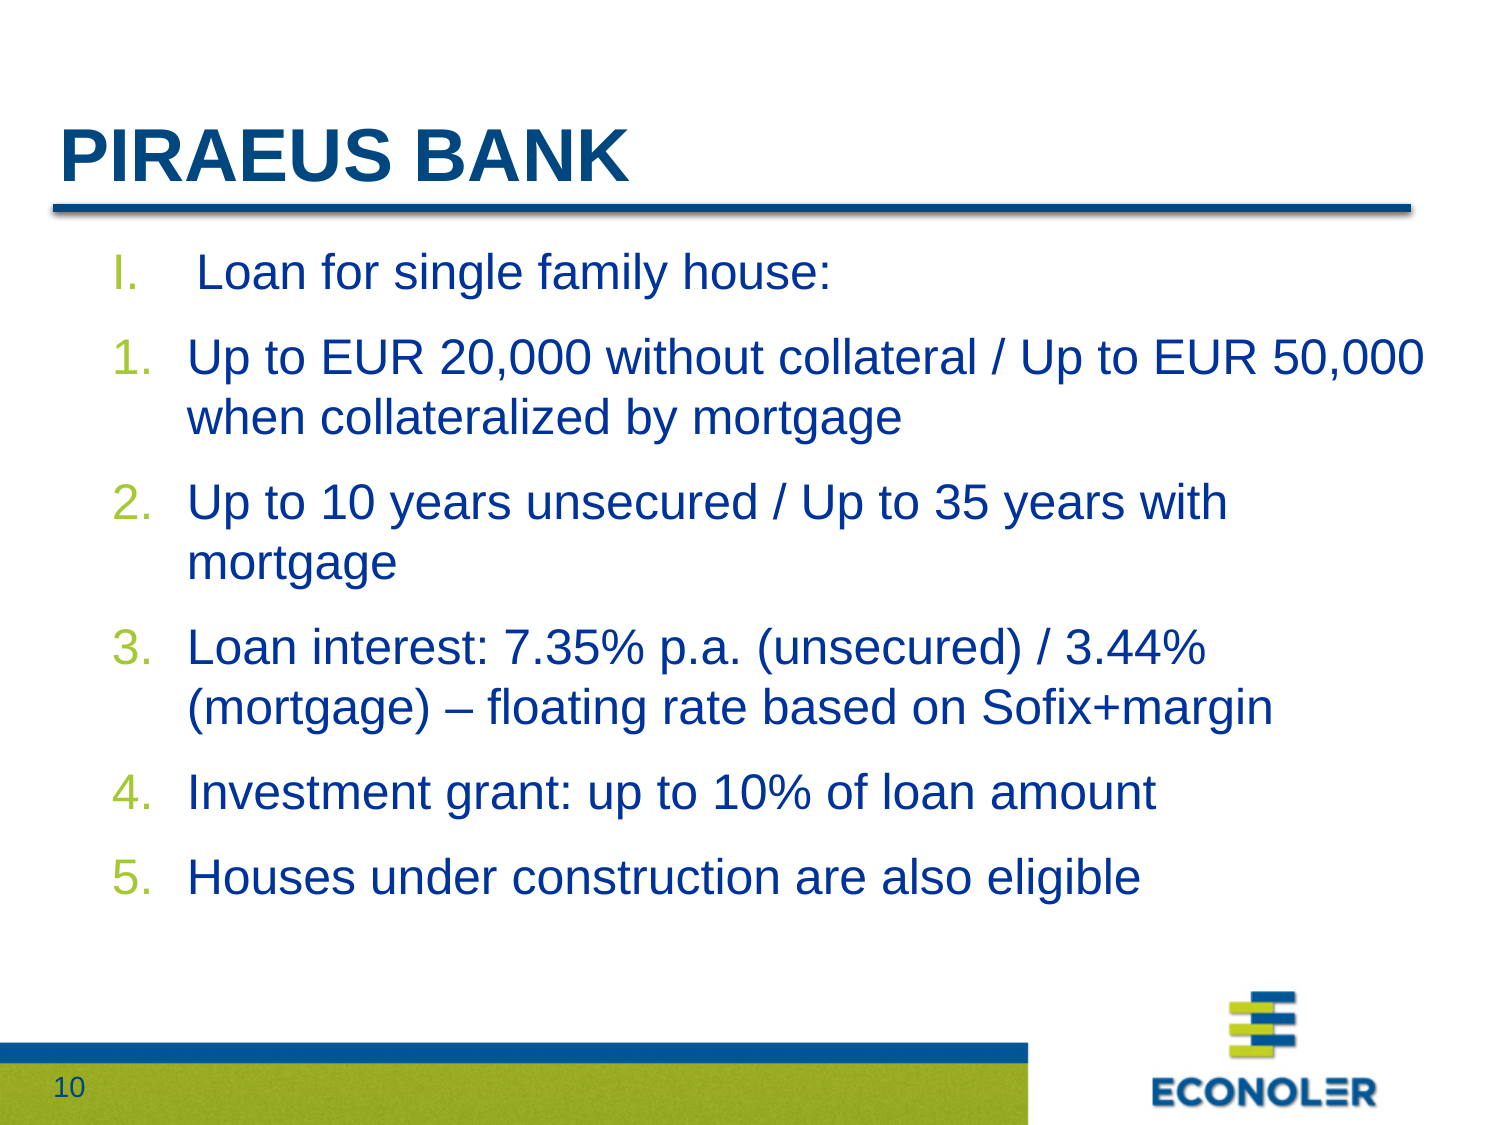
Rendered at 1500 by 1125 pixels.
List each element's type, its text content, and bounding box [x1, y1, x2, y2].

title PIRAEUS BANK [0, 94, 1412, 209]
picture [0, 0, 1500, 1125]
list Loan for single family house: Up to EUR 20,000 without collateral / Up to EUR 50,000 when collateralized by mortgage Up to 10 years unsecured / Up to 35 years with mortgage Loan interest: 7.35% p.a. (unsecured) / 3.44% (mortgage) – floating rate based on Sofix+margin Investment grant: up to 10% of loan amount Houses under construction are also eligible [37, 231, 1463, 980]
